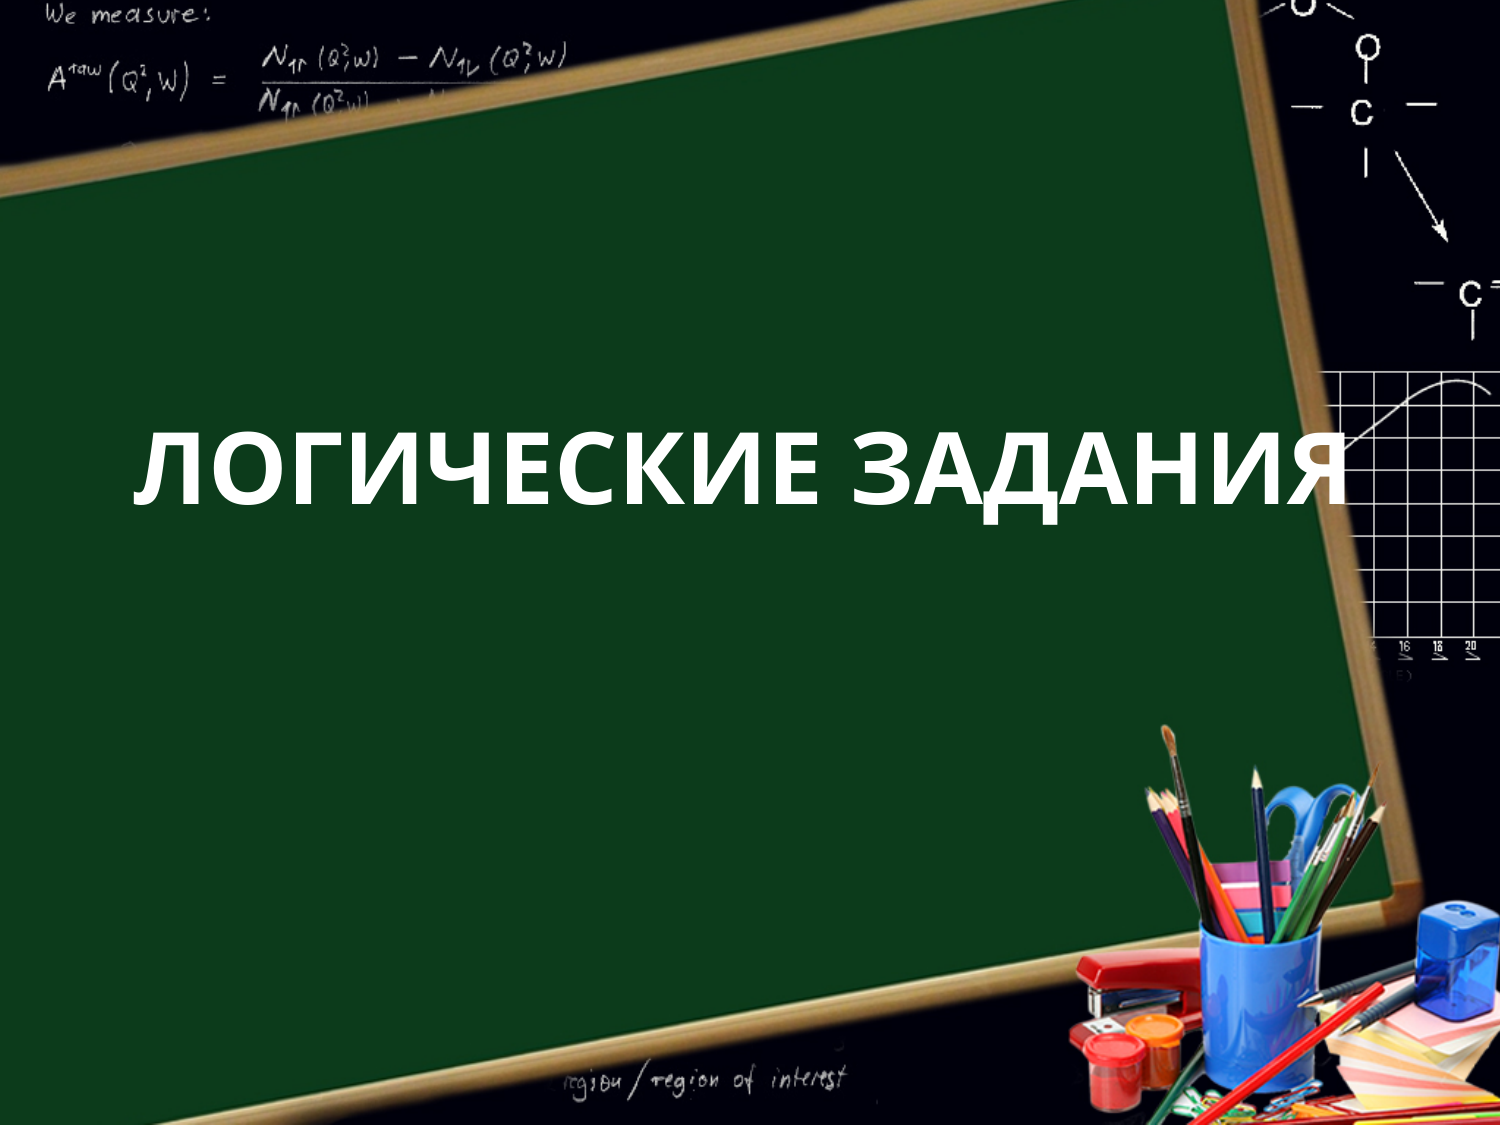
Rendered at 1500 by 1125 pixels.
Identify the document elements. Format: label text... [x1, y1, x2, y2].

picture [0, 0, 1500, 1125]
title Логические задания [69, 224, 1420, 525]
